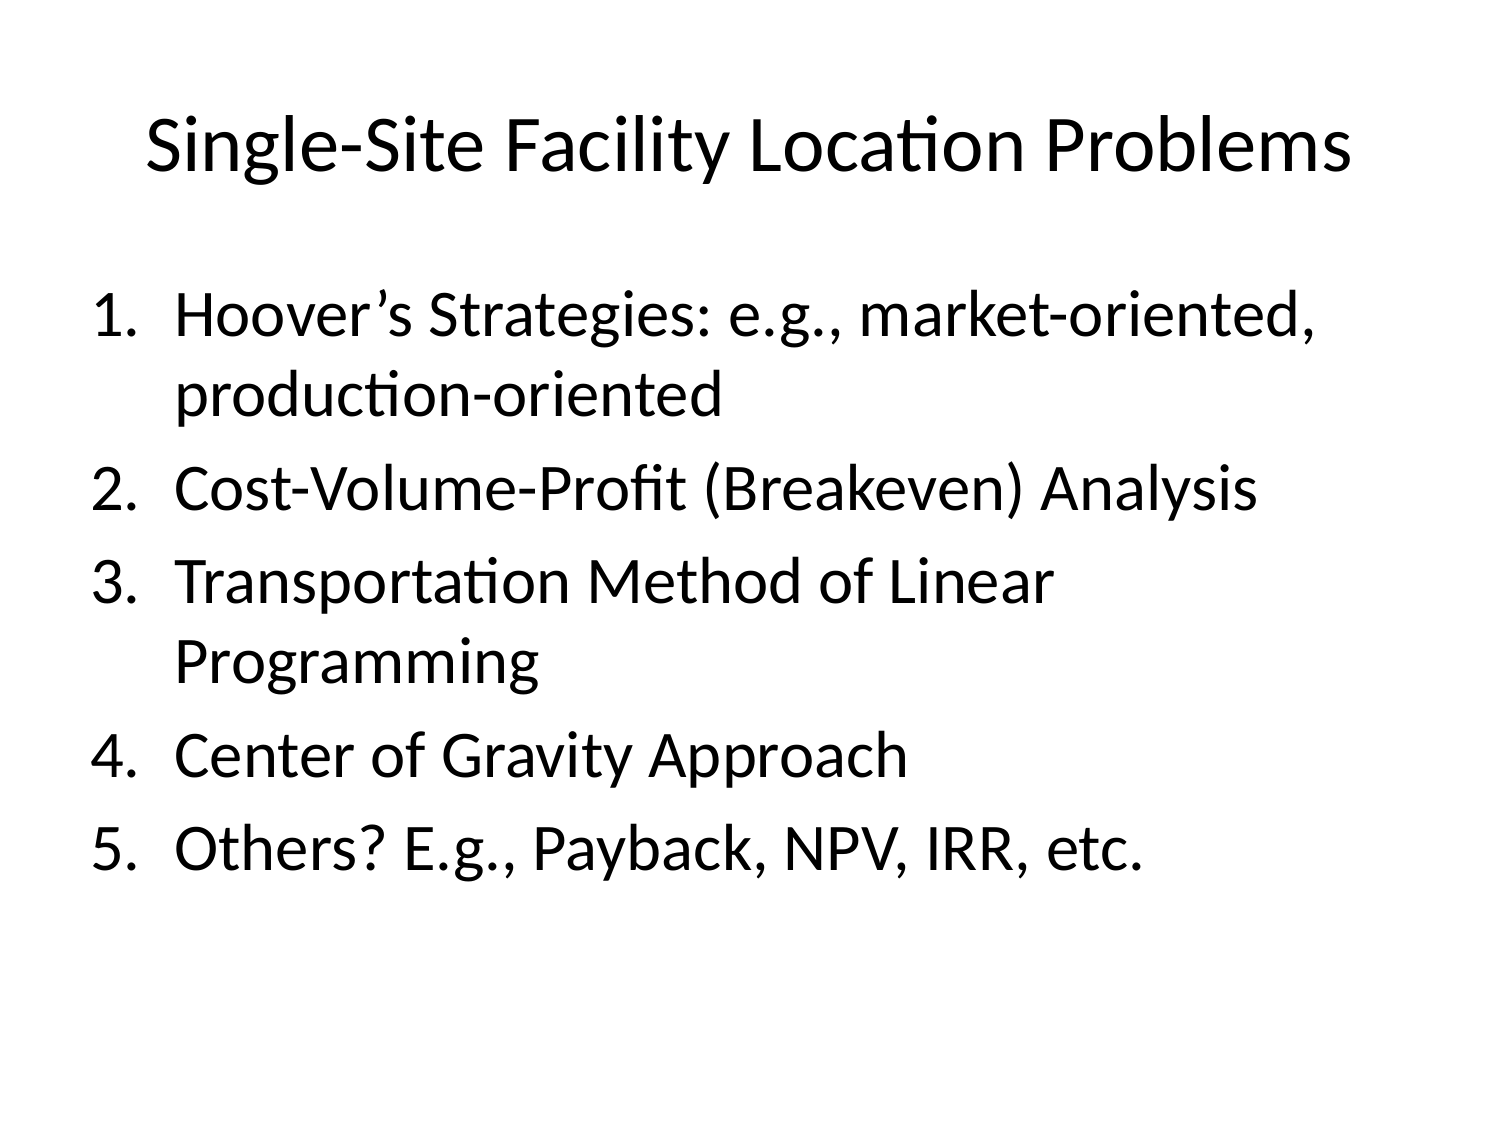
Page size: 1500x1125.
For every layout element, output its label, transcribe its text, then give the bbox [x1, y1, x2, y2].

list Hoover’s Strategies: e.g., market-oriented, production-oriented Cost-Volume-Profit (Breakeven) Analysis Transportation Method of Linear Programming Center of Gravity Approach Others? E.g., Payback, NPV, IRR, etc. [75, 262, 1425, 1005]
title Single-Site Facility Location Problems [75, 45, 1425, 233]
